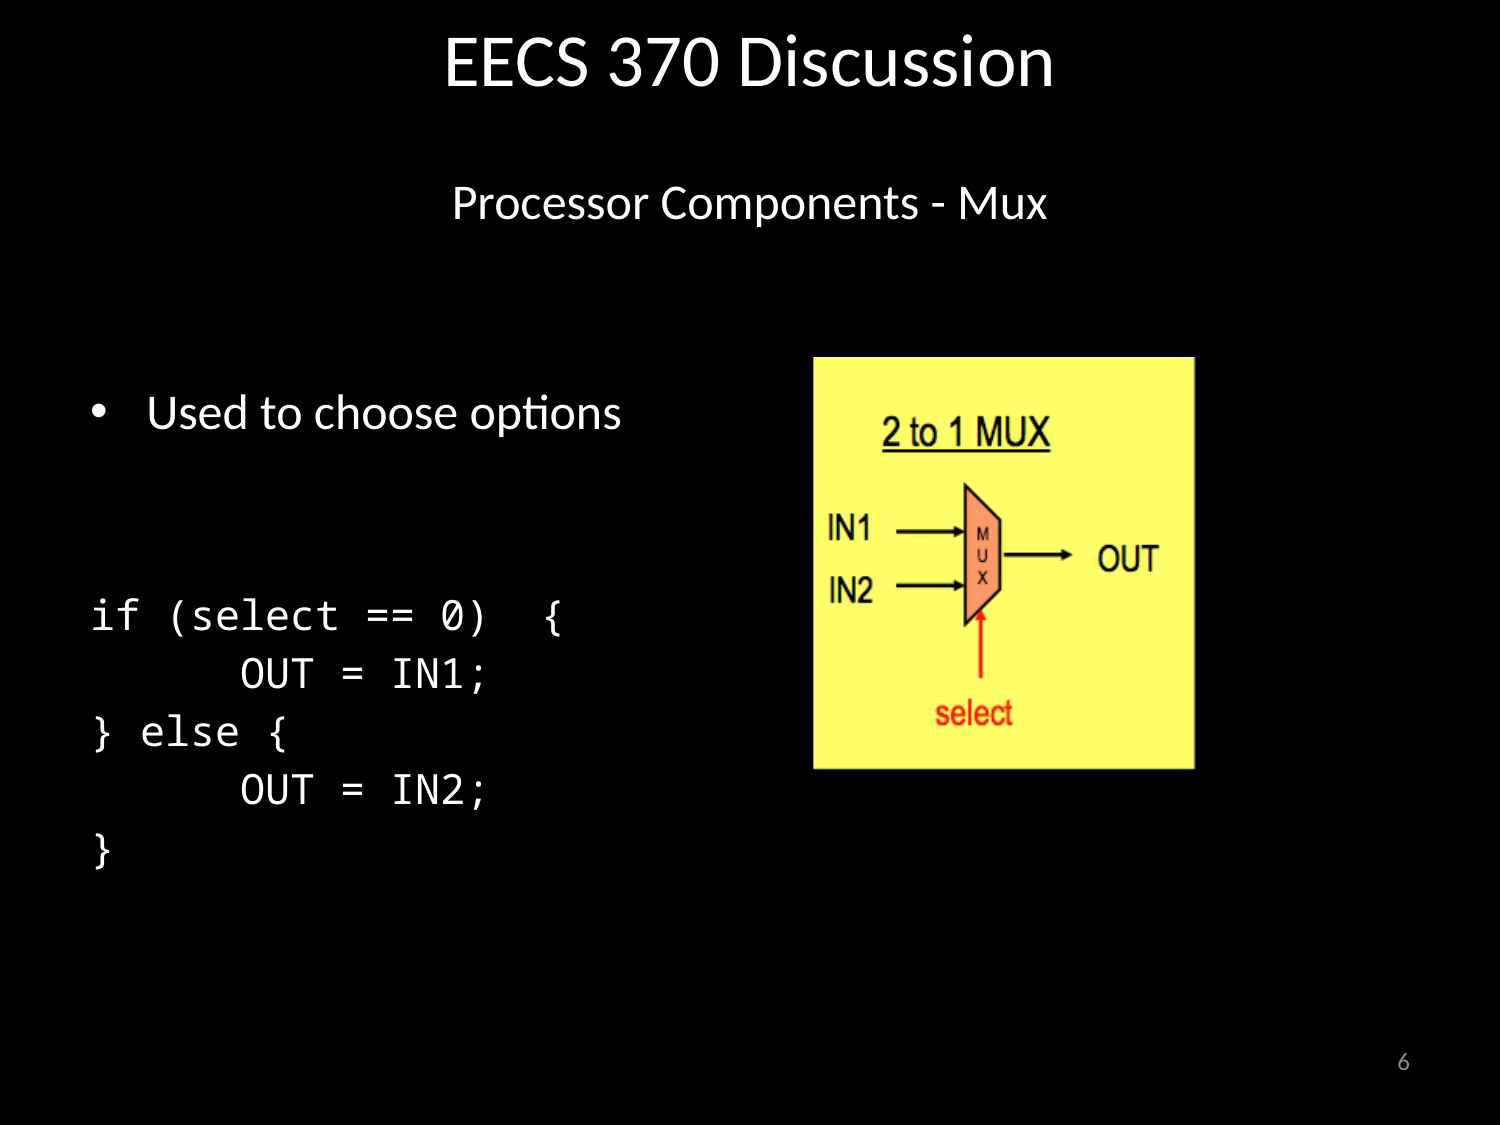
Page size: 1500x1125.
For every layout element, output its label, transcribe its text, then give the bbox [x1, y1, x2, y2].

slide_number 6 [1074, 1030, 1425, 1091]
title EECS 370 Discussion [75, 0, 1425, 150]
picture [812, 357, 1198, 771]
list Processor Components - Mux Used to choose options if (select == 0) { OUT = IN1; } else { OUT = IN2; } [75, 162, 1425, 1050]
